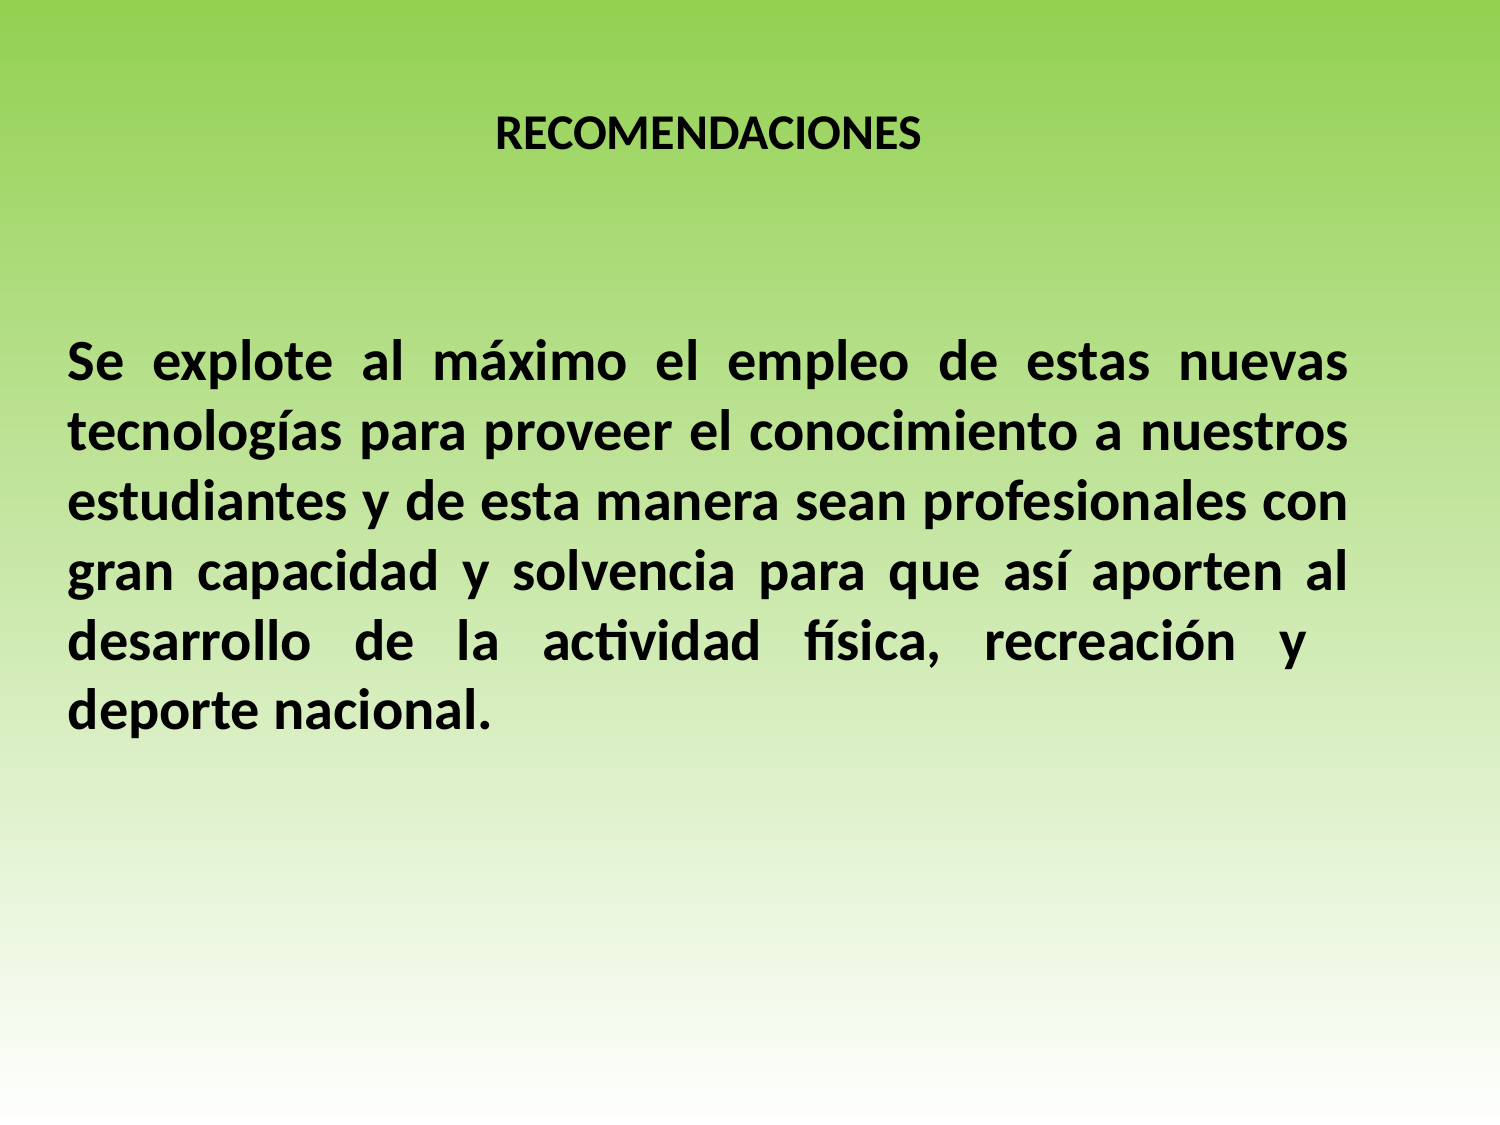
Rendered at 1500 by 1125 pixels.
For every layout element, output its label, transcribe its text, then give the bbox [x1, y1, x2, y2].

text_box Se explote al máximo el empleo de estas nuevas tecnologías para proveer el conocimiento a nuestros estudiantes y de esta manera sean profesionales con gran capacidad y solvencia para que así aporten al desarrollo de la actividad física, recreación y deporte nacional. [53, 314, 1365, 820]
text_box RECOMENDACIONES [64, 92, 1365, 168]
